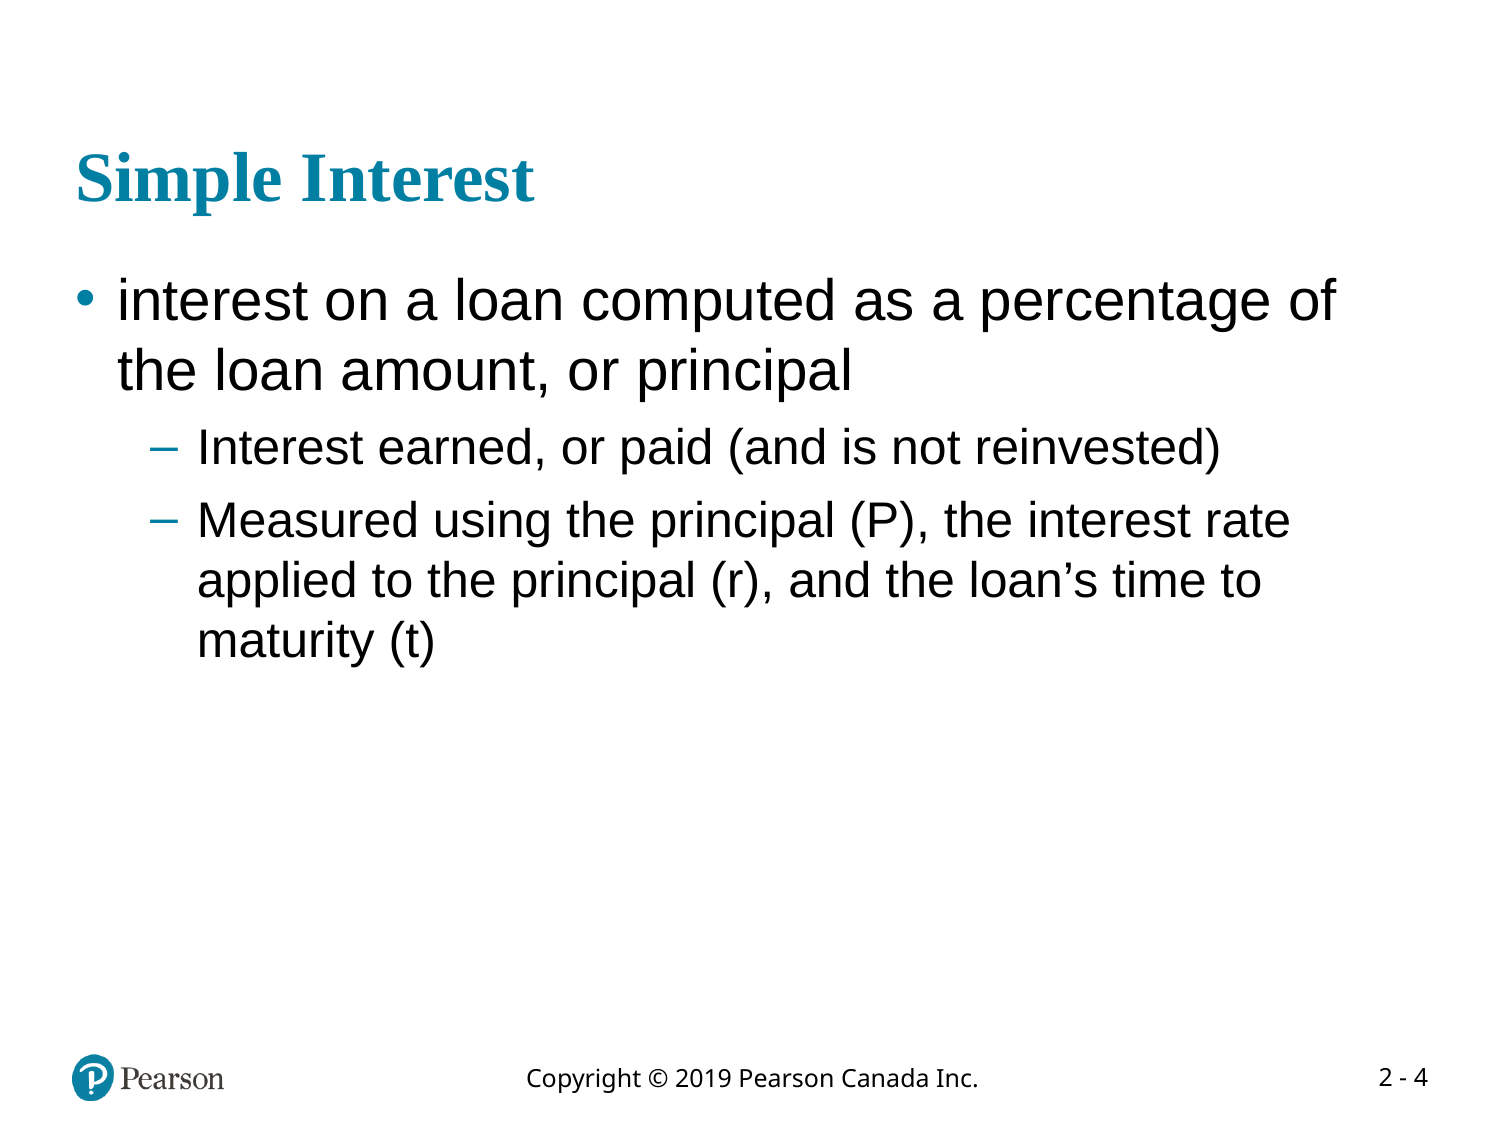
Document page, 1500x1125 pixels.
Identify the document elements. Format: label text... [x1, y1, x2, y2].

picture [99, 1054, 224, 1101]
picture [72, 1054, 89, 1072]
list interest on a loan computed as a percentage of the loan amount, or principal Interest earned, or paid (and is not reinvested) Measured using the principal (P), the interest rate applied to the principal (r), and the loan’s time to maturity (t) [75, 262, 1425, 1005]
picture [81, 1064, 107, 1089]
title Simple Interest [75, 35, 1425, 216]
picture [72, 1087, 83, 1101]
